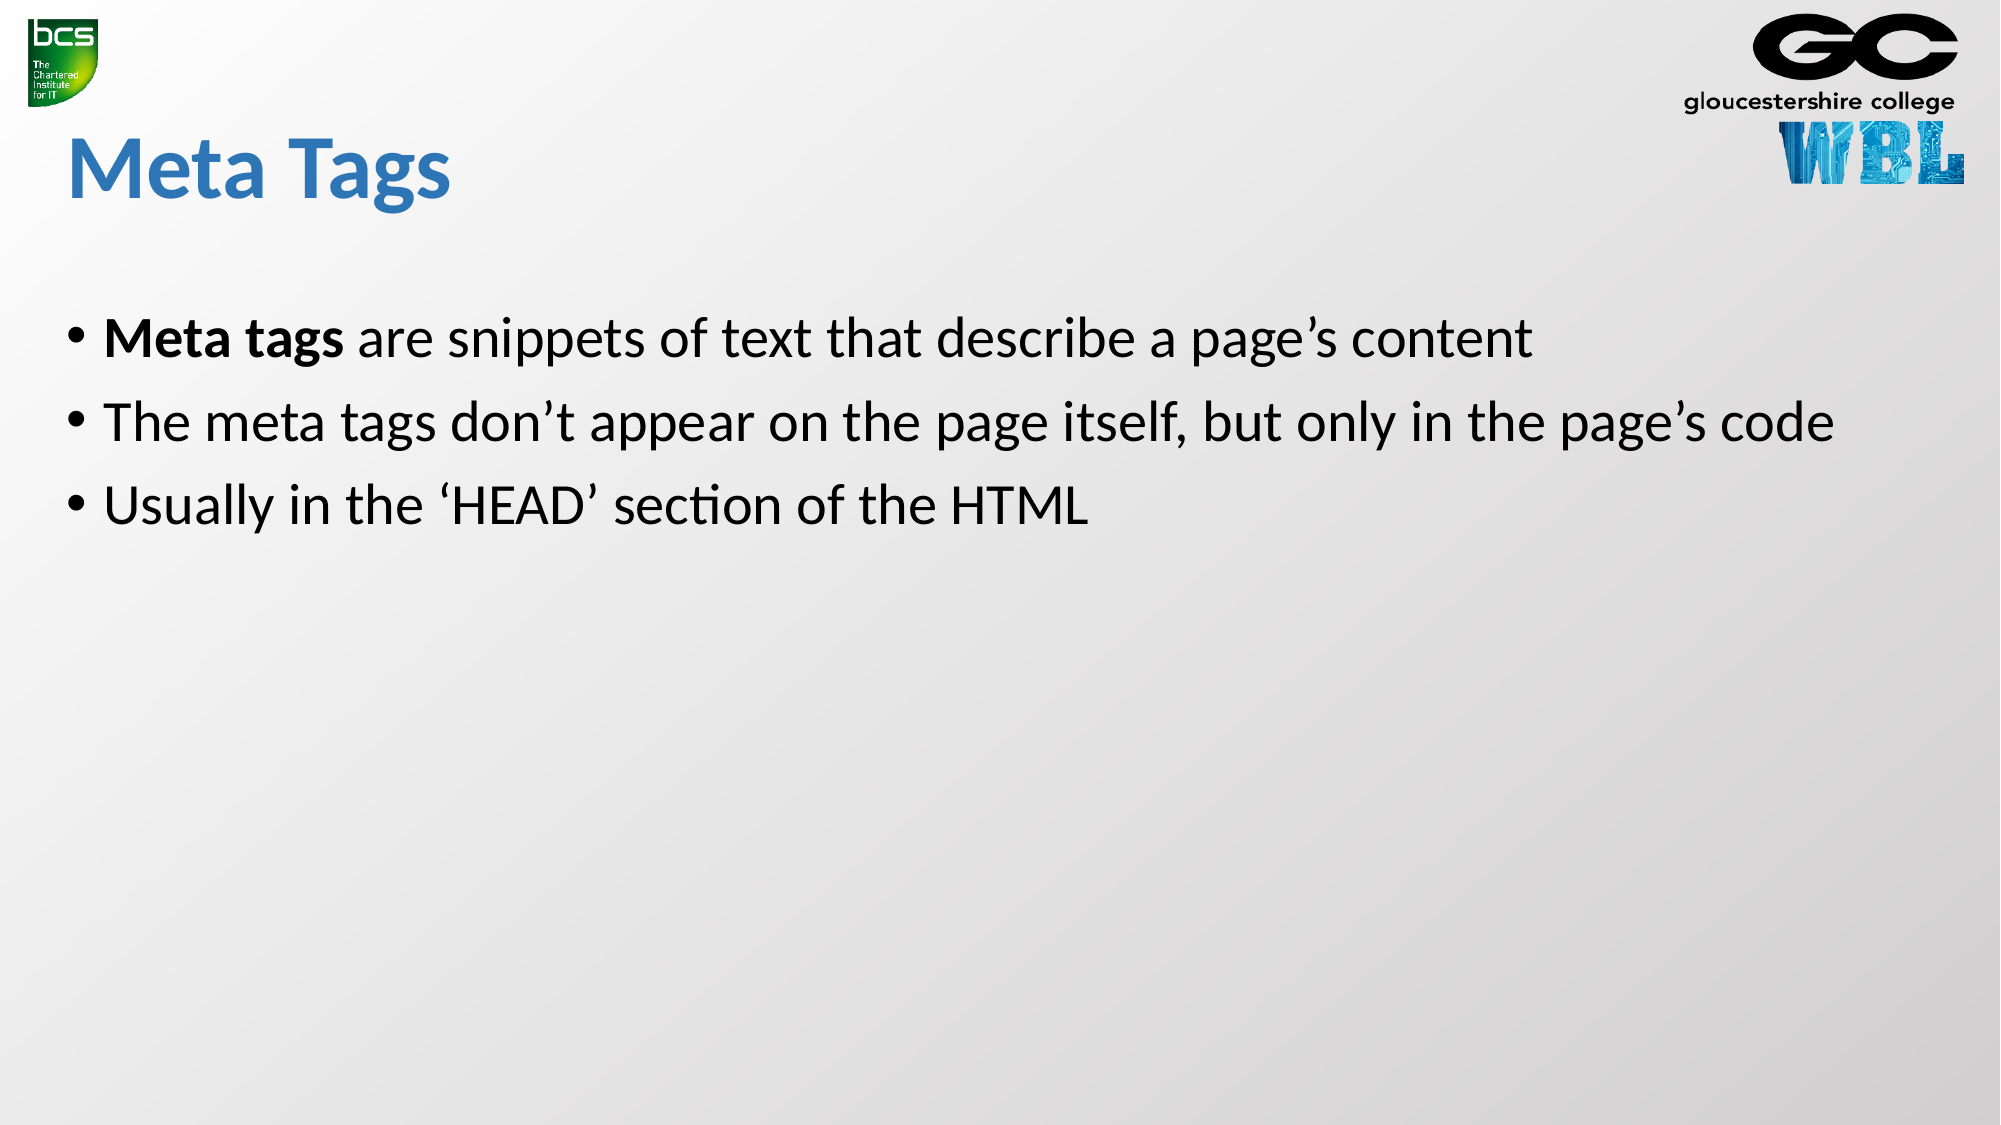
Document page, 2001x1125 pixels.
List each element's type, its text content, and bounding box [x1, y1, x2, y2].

picture [1953, 163, 1959, 172]
list Meta tags are snippets of text that describe a page’s content The meta tags don’t appear on the page itself, but only in the page’s code Usually in the ‘HEAD’ section of the HTML [51, 299, 1953, 1110]
title Meta Tags [51, 59, 1953, 278]
picture [28, 19, 98, 107]
picture [1674, 5, 1964, 155]
